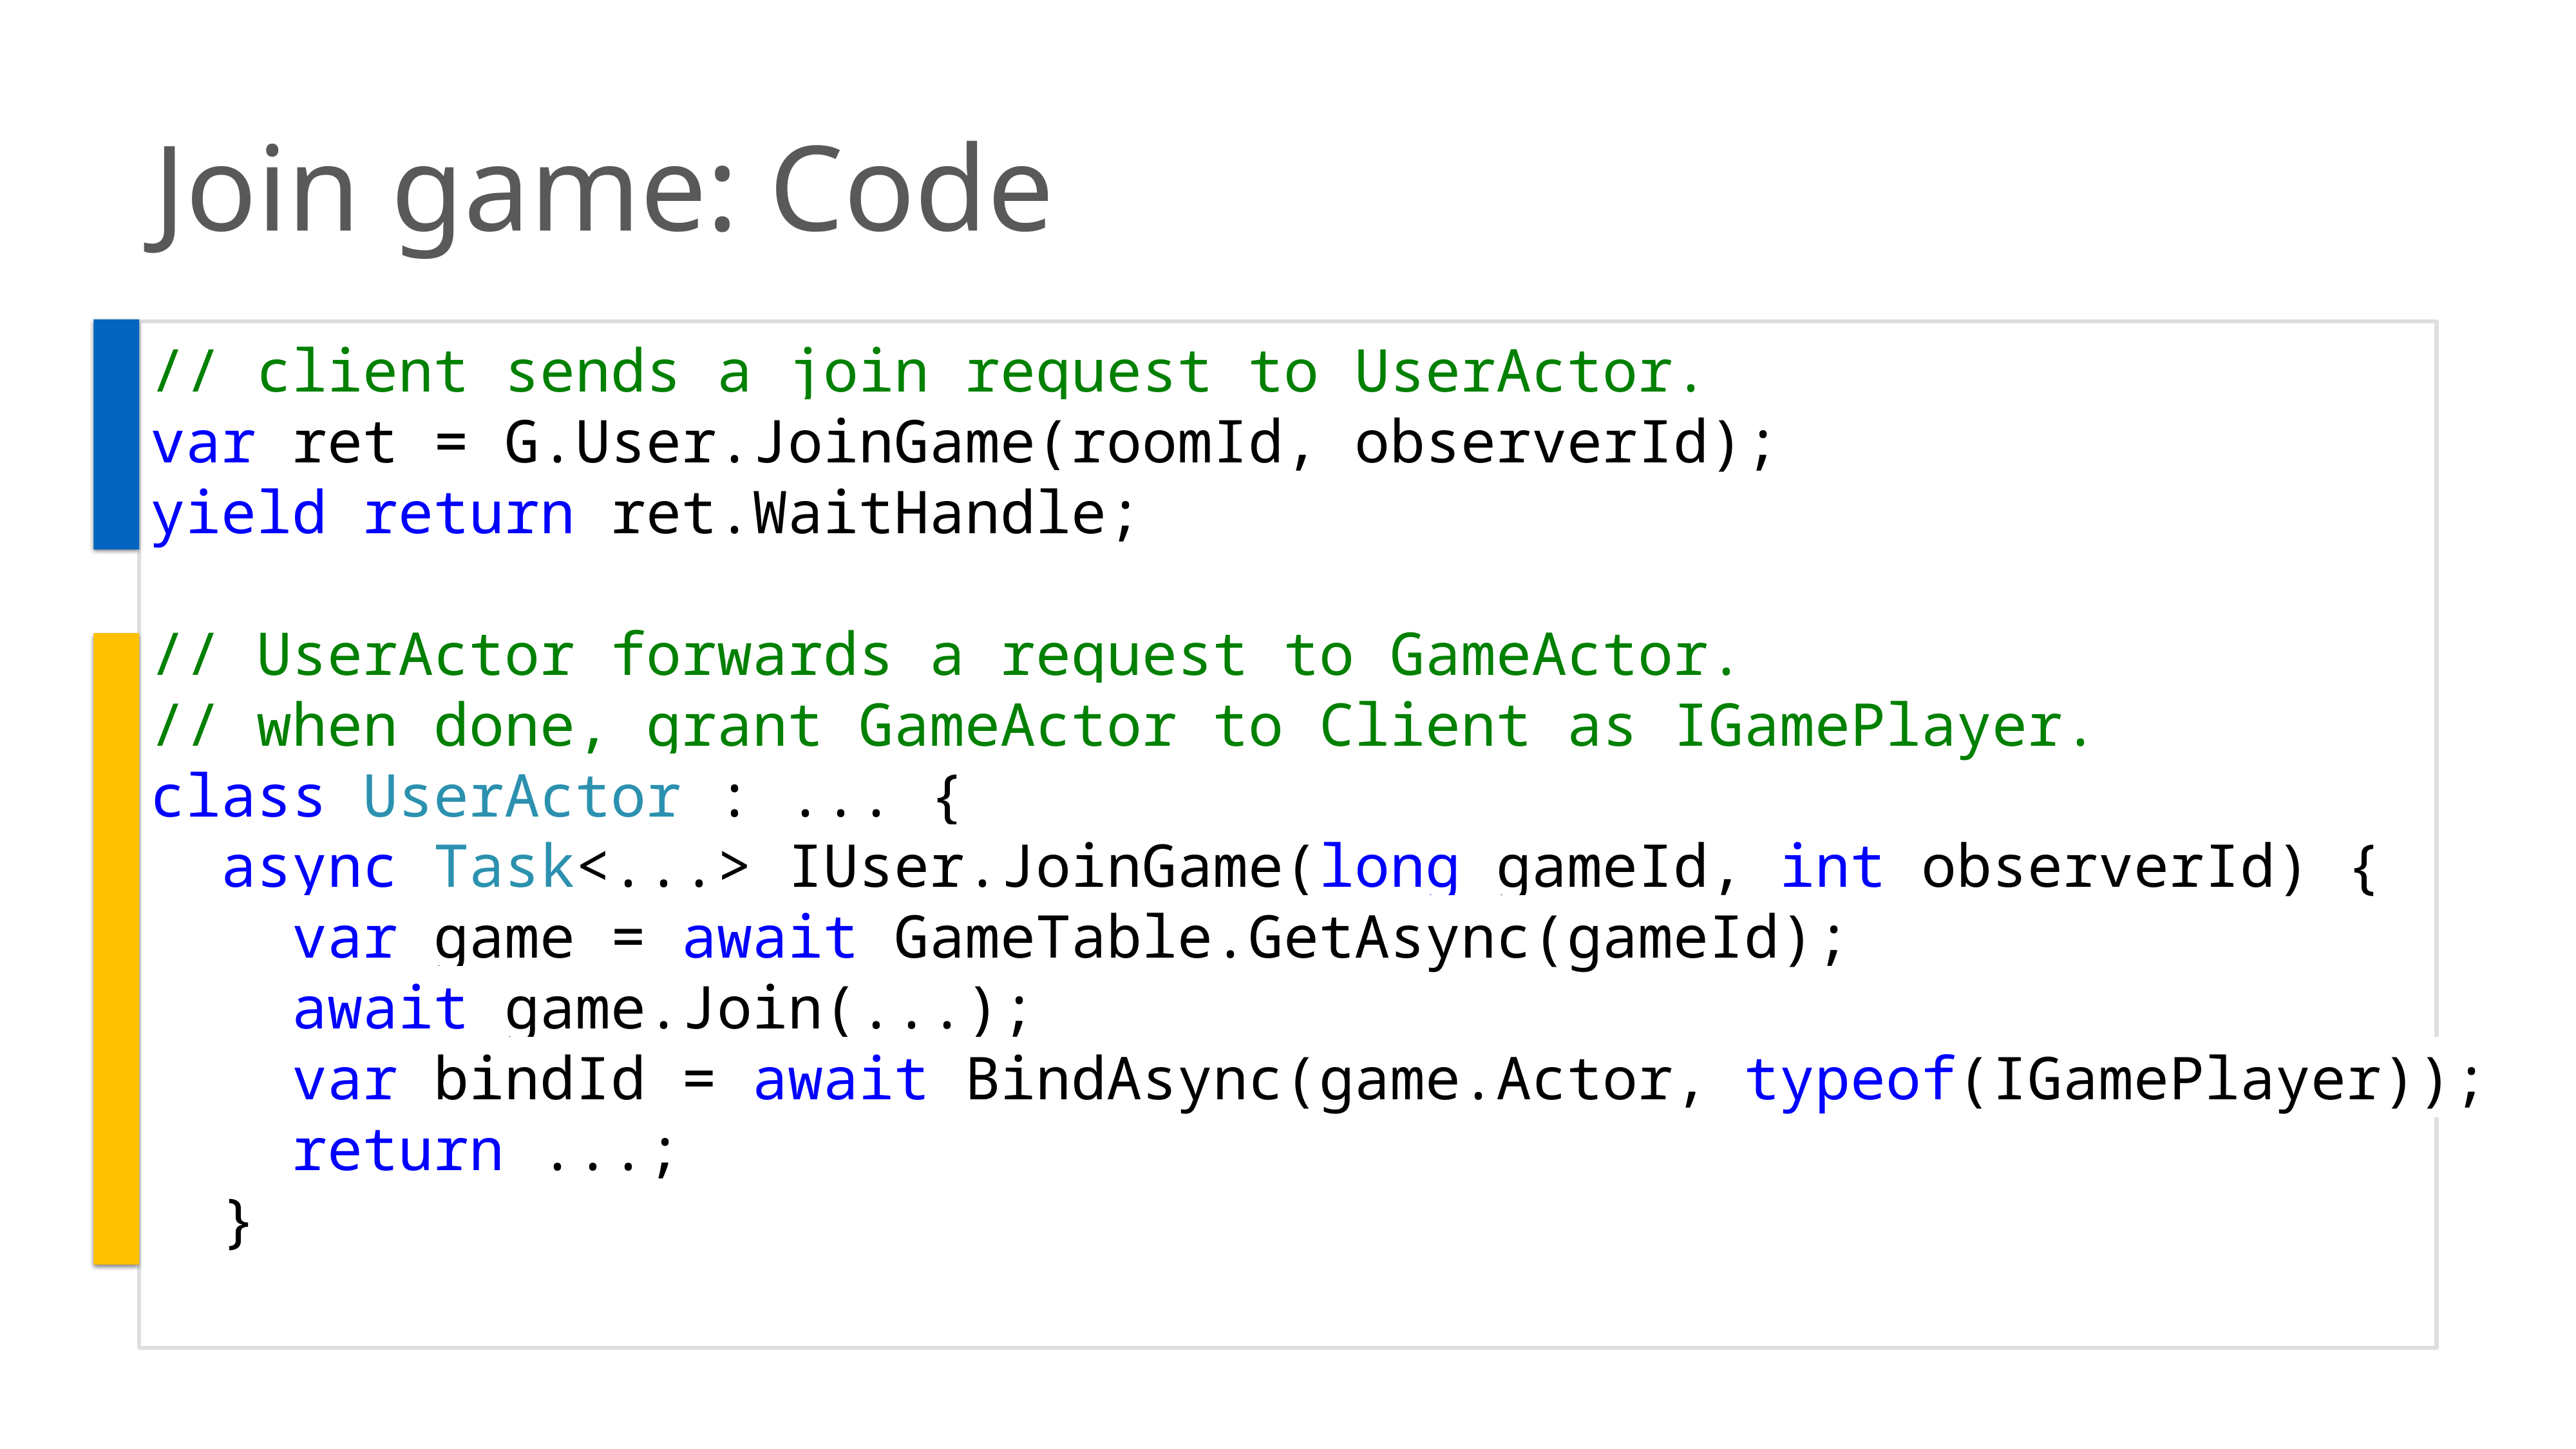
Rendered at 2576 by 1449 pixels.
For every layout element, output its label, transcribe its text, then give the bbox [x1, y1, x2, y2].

text_box [93, 633, 140, 1265]
text_box [93, 319, 140, 550]
text_box Join game: Code [144, 108, 1064, 260]
text_box // client sends a join request to UserActor. var ret = G.User.JoinGame(roomId, observerId); yield return ret.WaitHandle; // UserActor forwards a request to GameActor. // when done, grant GameActor to Client as IGamePlayer. class UserActor : ... { async Task<...> IUser.JoinGame(long gameId, int observerId) { var game = await GameTable.GetAsync(gameId); await game.Join(...); var bindId = await BindAsync(game.Actor, typeof(IGamePlayer)); return ...; } [139, 321, 2437, 1349]
